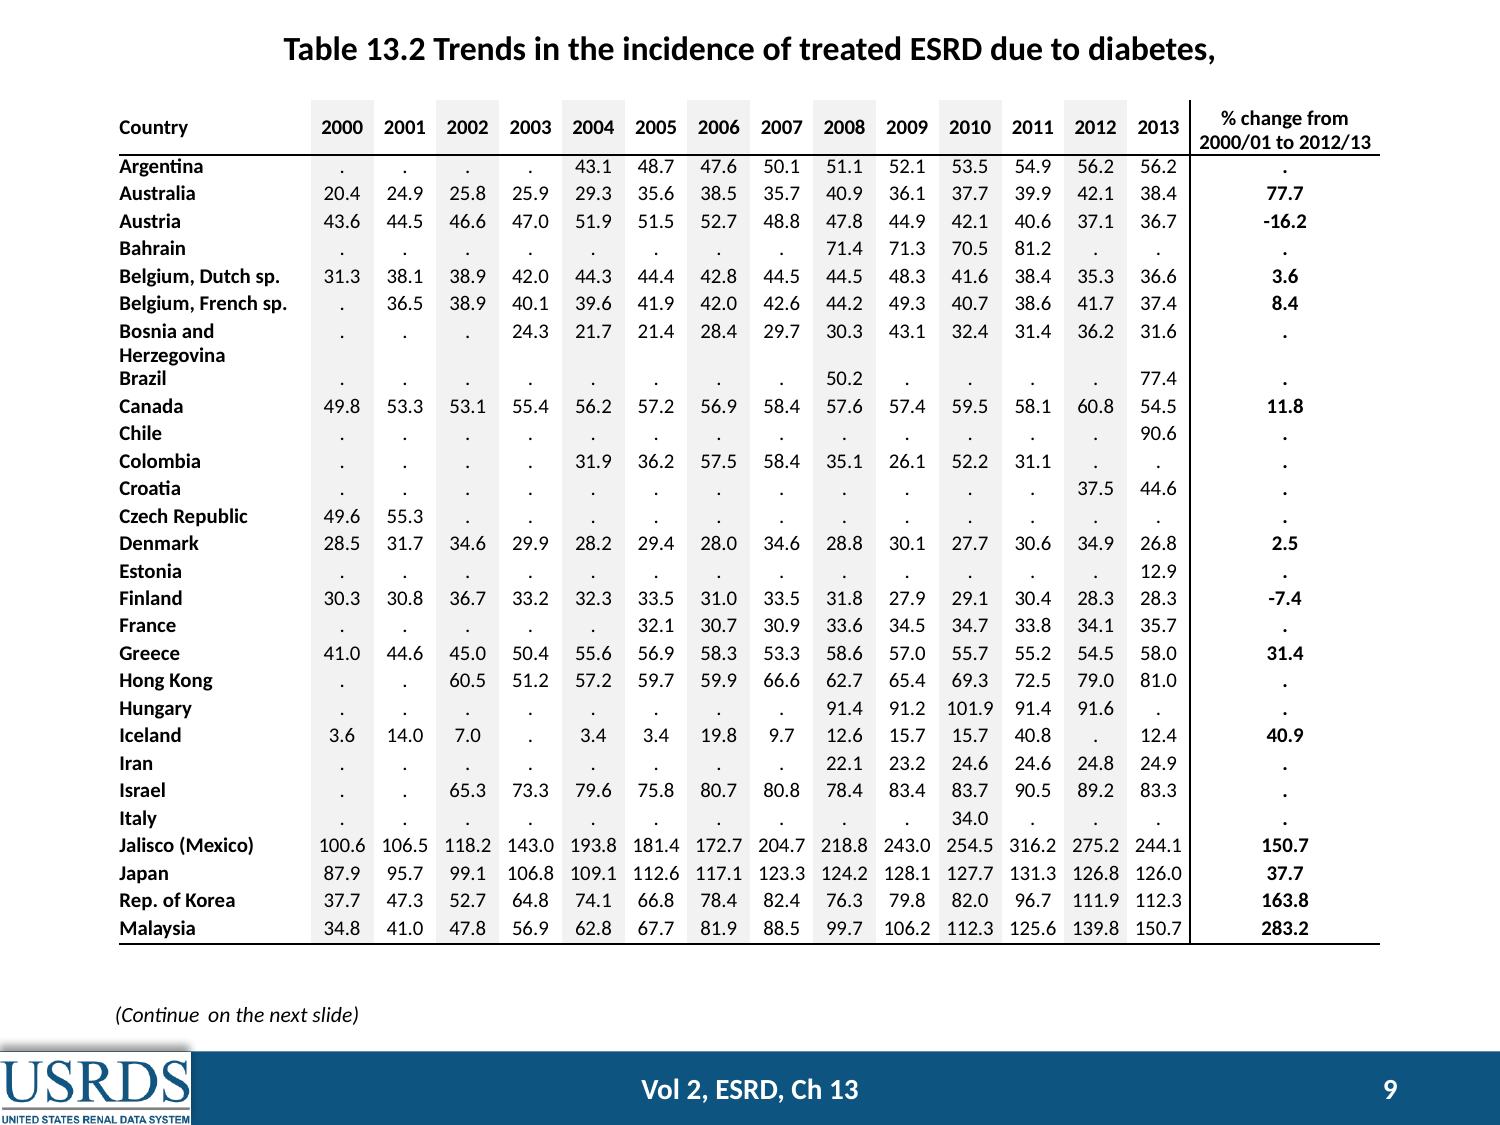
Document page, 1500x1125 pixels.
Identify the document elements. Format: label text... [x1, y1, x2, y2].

table_cell 112.6 [625, 862, 687, 889]
table_cell 53.3 [750, 642, 813, 669]
table_cell 74.1 [562, 889, 625, 917]
table_cell 83.4 [876, 779, 939, 807]
table_cell 53.1 [436, 395, 499, 422]
table_cell 15.7 [876, 724, 939, 752]
table_cell . [1127, 697, 1189, 724]
table_cell . [374, 367, 436, 395]
table_cell . [436, 237, 499, 265]
table_cell . [499, 156, 562, 182]
table_cell . [562, 614, 625, 642]
table_cell 21.7 [562, 320, 625, 367]
table_cell . [374, 422, 436, 450]
table_cell 80.8 [750, 779, 813, 807]
table_cell 99.7 [813, 917, 876, 943]
table_cell 58.3 [687, 642, 750, 669]
table_cell . [1191, 614, 1380, 642]
table_cell 53.3 [374, 395, 436, 422]
table_cell . [1064, 422, 1127, 450]
table_cell 42.0 [499, 265, 562, 292]
table_cell . [876, 807, 939, 834]
table_cell . [311, 779, 374, 807]
table_cell 37.7 [939, 182, 1002, 210]
table_cell 8.4 [1191, 292, 1380, 320]
table_cell 80.7 [687, 779, 750, 807]
table_cell . [939, 560, 1002, 587]
table_cell 40.9 [813, 182, 876, 210]
table_cell . [499, 450, 562, 477]
table_cell Greece [119, 642, 311, 669]
table_cell 106.5 [374, 834, 436, 862]
table_cell 30.4 [1002, 587, 1064, 614]
table_cell 33.8 [1002, 614, 1064, 642]
table_cell . [436, 450, 499, 477]
table_cell 62.8 [562, 917, 625, 943]
table_cell 25.8 [436, 182, 499, 210]
table_cell . [436, 422, 499, 450]
table_cell Israel [119, 779, 311, 807]
table_cell 45.0 [436, 642, 499, 669]
table_cell 56.9 [499, 917, 562, 943]
table_cell 64.8 [499, 889, 562, 917]
table_cell . [562, 367, 625, 395]
table_cell 254.5 [939, 834, 1002, 862]
table_cell 65.4 [876, 669, 939, 697]
table_cell . [374, 560, 436, 587]
table_cell 91.4 [813, 697, 876, 724]
table_cell . [374, 779, 436, 807]
table_cell 36.7 [436, 587, 499, 614]
table_cell 70.5 [939, 237, 1002, 265]
table_cell 73.3 [499, 779, 562, 807]
table_cell . [311, 422, 374, 450]
table_cell . [499, 505, 562, 532]
table_cell 59.9 [687, 669, 750, 697]
table_cell 11.8 [1191, 395, 1380, 422]
table_cell 79.6 [562, 779, 625, 807]
table_cell 79.0 [1064, 669, 1127, 697]
table_cell 71.4 [813, 237, 876, 265]
table_cell 172.7 [687, 834, 750, 862]
table_cell 20.4 [311, 182, 374, 210]
table_cell 48.8 [750, 210, 813, 237]
table_cell . [1127, 237, 1189, 265]
table_cell 37.7 [311, 889, 374, 917]
table_cell 29.3 [562, 182, 625, 210]
table_cell 275.2 [1064, 834, 1127, 862]
table_cell 42.0 [687, 292, 750, 320]
table_cell . [1002, 505, 1064, 532]
table_cell 34.7 [939, 614, 1002, 642]
table_cell . [374, 752, 436, 779]
table_cell 127.7 [939, 862, 1002, 889]
table_cell 56.2 [562, 395, 625, 422]
table_cell Jalisco (Mexico) [119, 834, 311, 862]
table_cell . [625, 560, 687, 587]
table_cell 57.0 [876, 642, 939, 669]
table_cell 150.7 [1127, 917, 1189, 943]
table_cell 34.6 [436, 532, 499, 560]
table_cell -7.4 [1191, 587, 1380, 614]
table_cell 89.2 [1064, 779, 1127, 807]
table_cell . [374, 669, 436, 697]
table_cell . [1002, 560, 1064, 587]
table_cell . [499, 697, 562, 724]
table_cell 56.2 [1064, 156, 1127, 182]
table_cell 55.2 [1002, 642, 1064, 669]
table_cell 22.1 [813, 752, 876, 779]
table_cell 24.9 [1127, 752, 1189, 779]
table_cell 38.9 [436, 292, 499, 320]
table_cell . [499, 367, 562, 395]
table_cell 65.3 [436, 779, 499, 807]
table_cell 81.0 [1127, 669, 1189, 697]
table_header % change from 2000/01 to 2012/13 [1191, 100, 1380, 154]
table_cell 51.5 [625, 210, 687, 237]
table_cell . [813, 807, 876, 834]
table_cell 47.8 [813, 210, 876, 237]
table_cell 24.6 [1002, 752, 1064, 779]
table_cell 30.3 [311, 587, 374, 614]
table_cell 35.7 [1127, 614, 1189, 642]
table_cell 38.6 [1002, 292, 1064, 320]
table_cell . [1064, 560, 1127, 587]
table_cell . [436, 697, 499, 724]
table_cell Chile [119, 422, 311, 450]
table_cell 81.9 [687, 917, 750, 943]
table_cell . [625, 697, 687, 724]
table_cell 96.7 [1002, 889, 1064, 917]
table_cell 41.7 [1064, 292, 1127, 320]
table_cell 53.5 [939, 156, 1002, 182]
table_cell . [813, 505, 876, 532]
table_cell . [374, 237, 436, 265]
table_cell . [1191, 505, 1380, 532]
table_cell . [876, 560, 939, 587]
table_cell 37.7 [1191, 862, 1380, 889]
table_cell 43.6 [311, 210, 374, 237]
table_cell France [119, 614, 311, 642]
table_cell . [625, 477, 687, 505]
table_cell 77.4 [1127, 367, 1189, 395]
table_cell 33.5 [750, 587, 813, 614]
table_cell 33.2 [499, 587, 562, 614]
table_cell 56.2 [1127, 156, 1189, 182]
table_cell 32.4 [939, 320, 1002, 367]
table_cell . [311, 752, 374, 779]
table_header 2010 [939, 100, 1002, 154]
table_cell 42.1 [1064, 182, 1127, 210]
table_cell 26.8 [1127, 532, 1189, 560]
table_cell 42.6 [750, 292, 813, 320]
table_header 2012 [1064, 100, 1127, 154]
table_cell 50.1 [750, 156, 813, 182]
table_cell 57.2 [562, 669, 625, 697]
table_cell 42.1 [939, 210, 1002, 237]
table_cell 30.7 [687, 614, 750, 642]
table_cell 66.6 [750, 669, 813, 697]
table_cell 58.1 [1002, 395, 1064, 422]
table_cell 44.6 [374, 642, 436, 669]
table_cell 7.0 [436, 724, 499, 752]
table_cell 32.3 [562, 587, 625, 614]
table_cell . [687, 505, 750, 532]
table_cell 49.3 [876, 292, 939, 320]
table_cell . [499, 752, 562, 779]
table_cell . [687, 560, 750, 587]
table_header 2002 [436, 100, 499, 154]
table_cell 34.1 [1064, 614, 1127, 642]
table_cell 88.5 [750, 917, 813, 943]
table_cell . [939, 505, 1002, 532]
table_cell 128.1 [876, 862, 939, 889]
table_cell . [687, 422, 750, 450]
table_cell . [750, 422, 813, 450]
table_cell 54.9 [1002, 156, 1064, 182]
table_cell 38.1 [374, 265, 436, 292]
table_cell 31.9 [562, 450, 625, 477]
table_cell . [311, 320, 374, 367]
table_cell 60.8 [1064, 395, 1127, 422]
table_cell Australia [119, 182, 311, 210]
table_cell 95.7 [374, 862, 436, 889]
table_cell Belgium, Dutch sp. [119, 265, 311, 292]
table_cell 15.7 [939, 724, 1002, 752]
table_cell 52.7 [436, 889, 499, 917]
table_cell 316.2 [1002, 834, 1064, 862]
table_cell 106.2 [876, 917, 939, 943]
table_cell 33.6 [813, 614, 876, 642]
table_cell 3.6 [311, 724, 374, 752]
table_cell 52.1 [876, 156, 939, 182]
table_cell . [1064, 367, 1127, 395]
table_cell Hungary [119, 697, 311, 724]
table_header 2008 [813, 100, 876, 154]
table_cell 28.4 [687, 320, 750, 367]
text_box Table 13.2 Trends in the incidence of treated ESRD due to diabetes, per million population, 2000-2013 [24, 12, 1475, 168]
table_cell 56.9 [625, 642, 687, 669]
table_cell Belgium, French sp. [119, 292, 311, 320]
table_cell . [813, 422, 876, 450]
table_cell 55.4 [499, 395, 562, 422]
table_cell 72.5 [1002, 669, 1064, 697]
table_cell . [1191, 422, 1380, 450]
table_cell 55.7 [939, 642, 1002, 669]
table_cell 43.1 [562, 156, 625, 182]
table_cell . [436, 320, 499, 367]
table_cell 69.3 [939, 669, 1002, 697]
table_cell . [374, 614, 436, 642]
table_cell 58.0 [1127, 642, 1189, 669]
table_header 2009 [876, 100, 939, 154]
table_cell . [562, 697, 625, 724]
table_cell 47.0 [499, 210, 562, 237]
table_cell 54.5 [1064, 642, 1127, 669]
table_cell 124.2 [813, 862, 876, 889]
table_cell . [750, 752, 813, 779]
table_cell 36.6 [1127, 265, 1189, 292]
table_cell 26.1 [876, 450, 939, 477]
table_cell Austria [119, 210, 311, 237]
picture [0, 1051, 192, 1125]
table_cell Finland [119, 587, 311, 614]
table_cell 51.1 [813, 156, 876, 182]
table_cell . [562, 807, 625, 834]
table_cell . [687, 807, 750, 834]
table_cell 243.0 [876, 834, 939, 862]
table_header 2011 [1002, 100, 1064, 154]
table_cell 87.9 [311, 862, 374, 889]
table_cell . [813, 477, 876, 505]
table_cell 41.9 [625, 292, 687, 320]
table_cell . [499, 724, 562, 752]
table_cell . [499, 422, 562, 450]
table_cell . [625, 422, 687, 450]
table_cell 150.7 [1191, 834, 1380, 862]
table_cell . [1191, 477, 1380, 505]
text_box (Continue on the next slide) [99, 989, 800, 1050]
table_cell 57.4 [876, 395, 939, 422]
table_cell . [374, 320, 436, 367]
table_cell 125.6 [1002, 917, 1064, 943]
table_cell . [311, 156, 374, 182]
table_cell 36.1 [876, 182, 939, 210]
table_cell 44.3 [562, 265, 625, 292]
table_cell 34.8 [311, 917, 374, 943]
table_cell 24.9 [374, 182, 436, 210]
table_cell 193.8 [562, 834, 625, 862]
table_cell 77.7 [1191, 182, 1380, 210]
table_cell . [562, 237, 625, 265]
table_cell 21.4 [625, 320, 687, 367]
table_cell . [374, 450, 436, 477]
table_cell 60.5 [436, 669, 499, 697]
table_header 2004 [562, 100, 625, 154]
table_cell Rep. of Korea [119, 889, 311, 917]
table_cell 100.6 [311, 834, 374, 862]
table_cell . [1191, 367, 1380, 395]
table_cell 37.4 [1127, 292, 1189, 320]
table_cell . [374, 807, 436, 834]
table_cell 67.7 [625, 917, 687, 943]
table_cell Malaysia [119, 917, 311, 943]
table_cell Colombia [119, 450, 311, 477]
table_cell 23.2 [876, 752, 939, 779]
table_cell 48.7 [625, 156, 687, 182]
table_cell . [625, 807, 687, 834]
table_cell 47.6 [687, 156, 750, 182]
table_cell 139.8 [1064, 917, 1127, 943]
table_cell 55.6 [562, 642, 625, 669]
table_cell 39.9 [1002, 182, 1064, 210]
table_cell . [1191, 807, 1380, 834]
table_cell 57.6 [813, 395, 876, 422]
table_cell 36.7 [1127, 210, 1189, 237]
table_cell . [876, 477, 939, 505]
table_cell 36.2 [625, 450, 687, 477]
table_cell . [876, 422, 939, 450]
table_cell 29.9 [499, 532, 562, 560]
table_cell 118.2 [436, 834, 499, 862]
table_cell 44.5 [750, 265, 813, 292]
table_cell 14.0 [374, 724, 436, 752]
table_cell 12.4 [1127, 724, 1189, 752]
table_cell . [1002, 807, 1064, 834]
table_cell 34.6 [750, 532, 813, 560]
table_cell Brazil [119, 367, 311, 395]
table_cell . [311, 367, 374, 395]
table_cell . [939, 422, 1002, 450]
table_cell 47.3 [374, 889, 436, 917]
table_cell . [499, 807, 562, 834]
table_cell 78.4 [813, 779, 876, 807]
table_cell 40.9 [1191, 724, 1380, 752]
table_cell . [1191, 697, 1380, 724]
table_cell 82.0 [939, 889, 1002, 917]
table_cell 41.6 [939, 265, 1002, 292]
table_cell 24.6 [939, 752, 1002, 779]
table_cell 75.8 [625, 779, 687, 807]
table_cell . [625, 367, 687, 395]
table_cell 2.5 [1191, 532, 1380, 560]
table_header 2000 [311, 100, 374, 154]
table_cell 40.6 [1002, 210, 1064, 237]
footer Vol 2, ESRD, Ch 13 [587, 1062, 913, 1113]
table_cell 109.1 [562, 862, 625, 889]
table_cell 78.4 [687, 889, 750, 917]
table_cell 83.3 [1127, 779, 1189, 807]
table_cell . [1002, 422, 1064, 450]
table_cell 143.0 [499, 834, 562, 862]
table_cell 31.4 [1002, 320, 1064, 367]
table_cell 71.3 [876, 237, 939, 265]
table_cell . [687, 367, 750, 395]
table_cell . [311, 292, 374, 320]
table_cell . [876, 505, 939, 532]
table_cell 28.8 [813, 532, 876, 560]
table_cell 55.3 [374, 505, 436, 532]
table_cell . [1191, 752, 1380, 779]
table_cell . [750, 477, 813, 505]
table_cell . [499, 477, 562, 505]
table_cell 62.7 [813, 669, 876, 697]
table_cell . [1127, 807, 1189, 834]
table_cell 131.3 [1002, 862, 1064, 889]
table_cell 90.6 [1127, 422, 1189, 450]
table_cell 106.8 [499, 862, 562, 889]
table_cell -16.2 [1191, 210, 1380, 237]
table_cell 79.8 [876, 889, 939, 917]
table_cell 57.2 [625, 395, 687, 422]
table_cell . [750, 505, 813, 532]
table_cell 42.8 [687, 265, 750, 292]
table_cell Denmark [119, 532, 311, 560]
table_cell 36.2 [1064, 320, 1127, 367]
table_cell 27.9 [876, 587, 939, 614]
table_cell 31.3 [311, 265, 374, 292]
table_cell . [562, 422, 625, 450]
table_cell 101.9 [939, 697, 1002, 724]
table_cell . [687, 752, 750, 779]
table_cell 34.9 [1064, 532, 1127, 560]
table_cell 123.3 [750, 862, 813, 889]
table_header 2005 [625, 100, 687, 154]
table_cell 3.6 [1191, 265, 1380, 292]
table_cell . [687, 477, 750, 505]
table_cell . [876, 367, 939, 395]
table_cell 38.4 [1127, 182, 1189, 210]
table_cell 112.3 [939, 917, 1002, 943]
table_cell 54.5 [1127, 395, 1189, 422]
table_cell Iceland [119, 724, 311, 752]
table_cell . [687, 237, 750, 265]
table_cell 37.5 [1064, 477, 1127, 505]
table_cell 27.7 [939, 532, 1002, 560]
table_cell . [1191, 669, 1380, 697]
table_cell 31.8 [813, 587, 876, 614]
table_cell . [625, 237, 687, 265]
table_cell 30.6 [1002, 532, 1064, 560]
table_cell 99.1 [436, 862, 499, 889]
table_cell . [311, 697, 374, 724]
table_cell 91.4 [1002, 697, 1064, 724]
table_cell . [625, 752, 687, 779]
table_cell . [436, 560, 499, 587]
table_cell 91.6 [1064, 697, 1127, 724]
table_cell 46.6 [436, 210, 499, 237]
table_cell 38.5 [687, 182, 750, 210]
table_cell Bosnia and Herzegovina [119, 320, 311, 367]
table_cell 57.5 [687, 450, 750, 477]
table_cell 218.8 [813, 834, 876, 862]
table_header 2001 [374, 100, 436, 154]
table_cell . [1127, 505, 1189, 532]
table_cell 31.0 [687, 587, 750, 614]
table_cell 49.6 [311, 505, 374, 532]
table_cell 3.4 [562, 724, 625, 752]
table_cell 163.8 [1191, 889, 1380, 917]
table_cell . [311, 807, 374, 834]
table_cell 58.6 [813, 642, 876, 669]
table_cell 30.8 [374, 587, 436, 614]
table_cell . [311, 477, 374, 505]
table_cell . [1064, 724, 1127, 752]
slide_number 9 [1262, 1062, 1413, 1108]
table_cell 19.8 [687, 724, 750, 752]
table_cell 117.1 [687, 862, 750, 889]
table_cell 82.4 [750, 889, 813, 917]
table_cell 244.1 [1127, 834, 1189, 862]
table_cell . [562, 505, 625, 532]
table_cell . [939, 477, 1002, 505]
table_cell 112.3 [1127, 889, 1189, 917]
table_cell 35.1 [813, 450, 876, 477]
table_cell 37.1 [1064, 210, 1127, 237]
table_cell . [1191, 779, 1380, 807]
table_cell . [813, 560, 876, 587]
table_cell . [562, 477, 625, 505]
table_cell 30.9 [750, 614, 813, 642]
table_cell . [311, 237, 374, 265]
table_cell 43.1 [876, 320, 939, 367]
table_cell 58.4 [750, 395, 813, 422]
table_cell 59.7 [625, 669, 687, 697]
table_cell 283.2 [1191, 917, 1380, 943]
table_cell 34.5 [876, 614, 939, 642]
table_header 2013 [1127, 100, 1189, 154]
table_cell 40.7 [939, 292, 1002, 320]
table_cell 76.3 [813, 889, 876, 917]
table_cell 38.9 [436, 265, 499, 292]
table_cell . [436, 156, 499, 182]
table_cell 30.1 [876, 532, 939, 560]
table_cell 51.9 [562, 210, 625, 237]
table_cell 9.7 [750, 724, 813, 752]
table_cell 24.3 [499, 320, 562, 367]
table_cell . [625, 505, 687, 532]
table_cell 50.2 [813, 367, 876, 395]
table_cell . [499, 614, 562, 642]
table_cell 12.9 [1127, 560, 1189, 587]
table_cell 204.7 [750, 834, 813, 862]
table_cell . [939, 367, 1002, 395]
table_cell . [374, 156, 436, 182]
table_cell 28.3 [1127, 587, 1189, 614]
table_cell 31.7 [374, 532, 436, 560]
table_cell 24.8 [1064, 752, 1127, 779]
table_cell . [1191, 450, 1380, 477]
table_cell . [374, 697, 436, 724]
table_cell 3.4 [625, 724, 687, 752]
table_cell 30.3 [813, 320, 876, 367]
table_cell Canada [119, 395, 311, 422]
table_cell 83.7 [939, 779, 1002, 807]
table_cell 40.8 [1002, 724, 1064, 752]
table_cell 126.8 [1064, 862, 1127, 889]
table_cell 90.5 [1002, 779, 1064, 807]
table_cell 56.9 [687, 395, 750, 422]
table_cell 51.2 [499, 669, 562, 697]
table_cell Iran [119, 752, 311, 779]
table_cell Croatia [119, 477, 311, 505]
table_cell . [750, 237, 813, 265]
table_cell 12.6 [813, 724, 876, 752]
table_cell . [436, 505, 499, 532]
table_cell . [436, 807, 499, 834]
table_cell 31.6 [1127, 320, 1189, 367]
table_cell 41.0 [311, 642, 374, 669]
table_cell 28.3 [1064, 587, 1127, 614]
table_cell 181.4 [625, 834, 687, 862]
table_cell 49.8 [311, 395, 374, 422]
table_cell Estonia [119, 560, 311, 587]
table_cell 91.2 [876, 697, 939, 724]
table_cell Argentina [119, 156, 311, 182]
table_header 2006 [687, 100, 750, 154]
table_cell . [1191, 156, 1380, 182]
table_cell . [499, 237, 562, 265]
table_cell . [436, 477, 499, 505]
table_cell 44.6 [1127, 477, 1189, 505]
table_cell 81.2 [1002, 237, 1064, 265]
table_cell Hong Kong [119, 669, 311, 697]
table_cell . [1064, 450, 1127, 477]
table_cell 29.1 [939, 587, 1002, 614]
table_cell Bahrain [119, 237, 311, 265]
table_cell . [750, 367, 813, 395]
table_cell 31.4 [1191, 642, 1380, 669]
table_cell 44.9 [876, 210, 939, 237]
table_cell . [1064, 807, 1127, 834]
table_cell 29.4 [625, 532, 687, 560]
table_cell 44.4 [625, 265, 687, 292]
table_cell 29.7 [750, 320, 813, 367]
table_cell Czech Republic [119, 505, 311, 532]
table_cell 58.4 [750, 450, 813, 477]
table_cell 52.2 [939, 450, 1002, 477]
table_header Country [119, 100, 311, 154]
table_cell . [1064, 505, 1127, 532]
table_cell . [750, 807, 813, 834]
table_cell . [436, 752, 499, 779]
table_cell 41.0 [374, 917, 436, 943]
table_cell 40.1 [499, 292, 562, 320]
table_cell 25.9 [499, 182, 562, 210]
table_cell 35.3 [1064, 265, 1127, 292]
table_cell 50.4 [499, 642, 562, 669]
table_cell 38.4 [1002, 265, 1064, 292]
table_cell . [1002, 477, 1064, 505]
table_cell . [562, 752, 625, 779]
table_cell 34.0 [939, 807, 1002, 834]
table_header 2003 [499, 100, 562, 154]
table_cell 111.9 [1064, 889, 1127, 917]
table_cell 28.5 [311, 532, 374, 560]
table_cell . [499, 560, 562, 587]
table_cell 66.8 [625, 889, 687, 917]
table_cell . [1191, 320, 1380, 367]
table_cell . [750, 697, 813, 724]
table_cell . [562, 560, 625, 587]
table_cell . [1191, 560, 1380, 587]
table_cell . [311, 614, 374, 642]
table_cell Italy [119, 807, 311, 834]
table_cell 39.6 [562, 292, 625, 320]
table_cell . [1191, 237, 1380, 265]
table_cell 28.0 [687, 532, 750, 560]
table_cell . [1127, 450, 1189, 477]
table_header 2007 [750, 100, 813, 154]
table_cell 47.8 [436, 917, 499, 943]
table_cell . [436, 614, 499, 642]
table_cell . [750, 560, 813, 587]
table_cell . [374, 477, 436, 505]
table_cell 31.1 [1002, 450, 1064, 477]
table_cell . [1002, 367, 1064, 395]
table_cell 126.0 [1127, 862, 1189, 889]
table_cell 35.7 [750, 182, 813, 210]
table_cell 32.1 [625, 614, 687, 642]
table_cell 52.7 [687, 210, 750, 237]
table_cell 44.5 [813, 265, 876, 292]
table_cell . [311, 450, 374, 477]
table_cell 59.5 [939, 395, 1002, 422]
table_cell . [436, 367, 499, 395]
table_cell 28.2 [562, 532, 625, 560]
table_cell 36.5 [374, 292, 436, 320]
table_cell 44.5 [374, 210, 436, 237]
table_cell . [1064, 237, 1127, 265]
table_cell 48.3 [876, 265, 939, 292]
table_cell 35.6 [625, 182, 687, 210]
table_cell 44.2 [813, 292, 876, 320]
table_cell . [311, 560, 374, 587]
table_cell . [687, 697, 750, 724]
table_cell 33.5 [625, 587, 687, 614]
table_cell Japan [119, 862, 311, 889]
table_cell . [311, 669, 374, 697]
